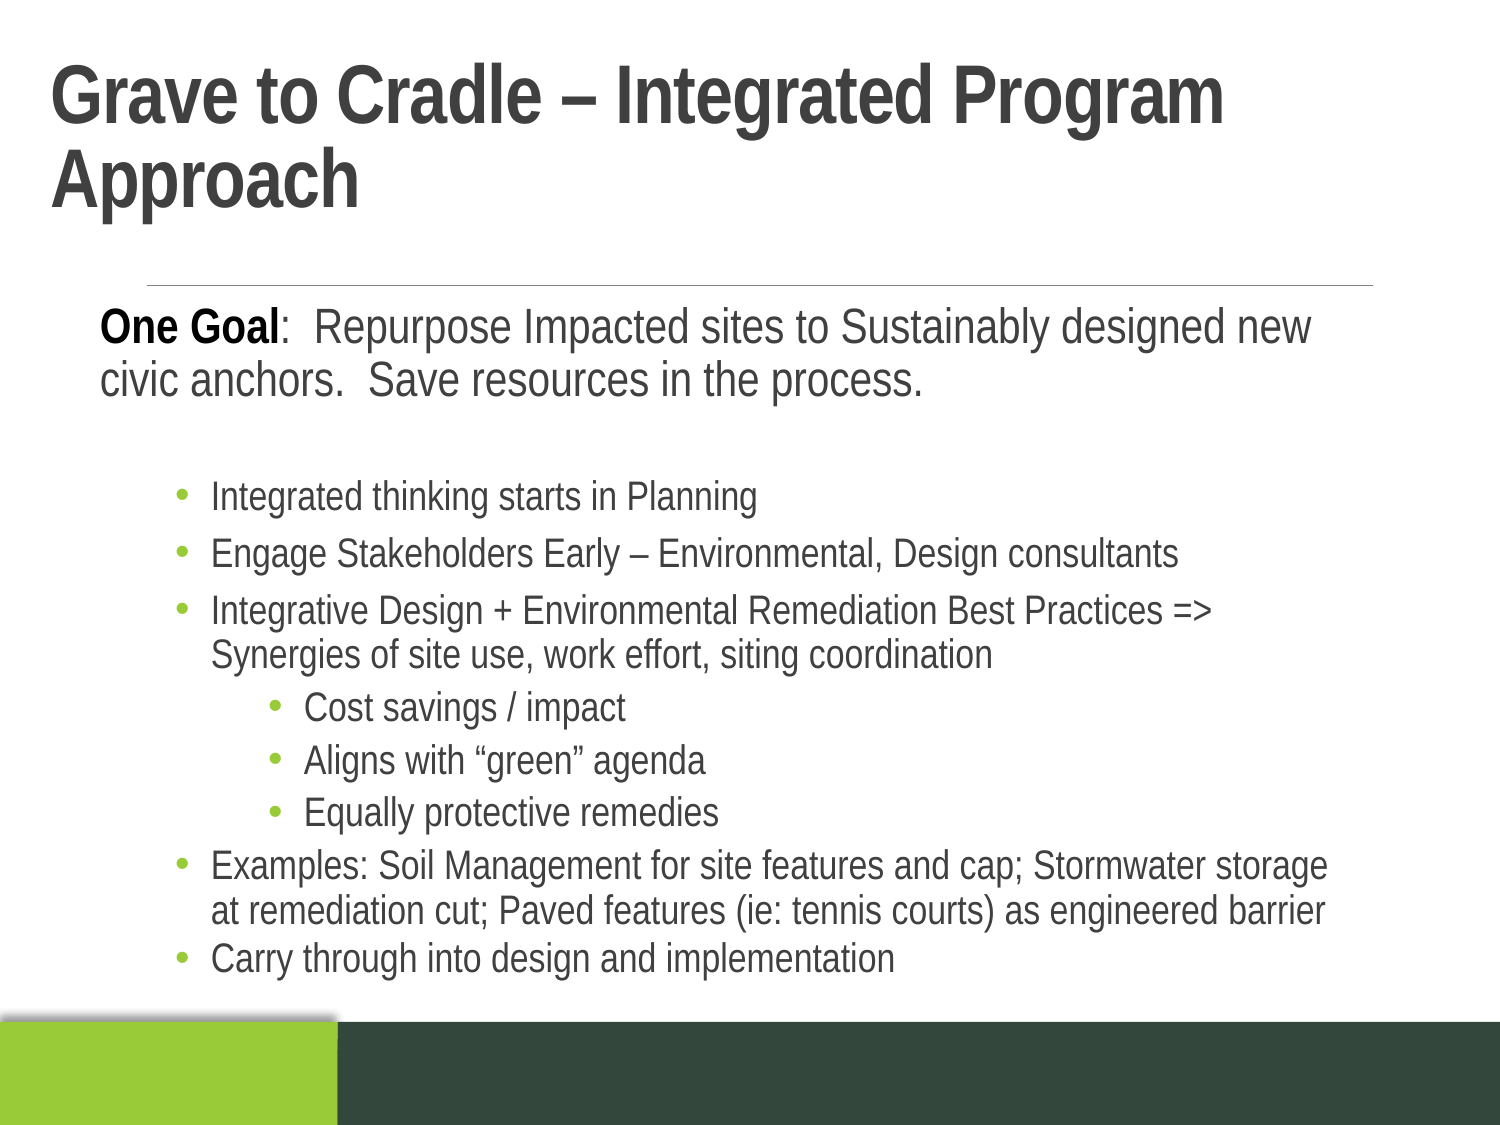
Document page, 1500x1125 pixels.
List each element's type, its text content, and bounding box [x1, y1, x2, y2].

title Grave to Cradle – Integrated Program Approach [35, 45, 1500, 233]
list One Goal: Repurpose Impacted sites to Sustainably designed new civic anchors. Save resources in the process. Integrated thinking starts in Planning Engage Stakeholders Early – Environmental, Design consultants Integrative Design + Environmental Remediation Best Practices => Synergies of site use, work effort, siting coordination Cost savings / impact Aligns with “green” agenda Equally protective remedies Examples: Soil Management for site features and cap; Stormwater storage at remediation cut; Paved features (ie: tennis courts) as engineered barrier Carry through into design and implementation [99, 292, 1356, 995]
